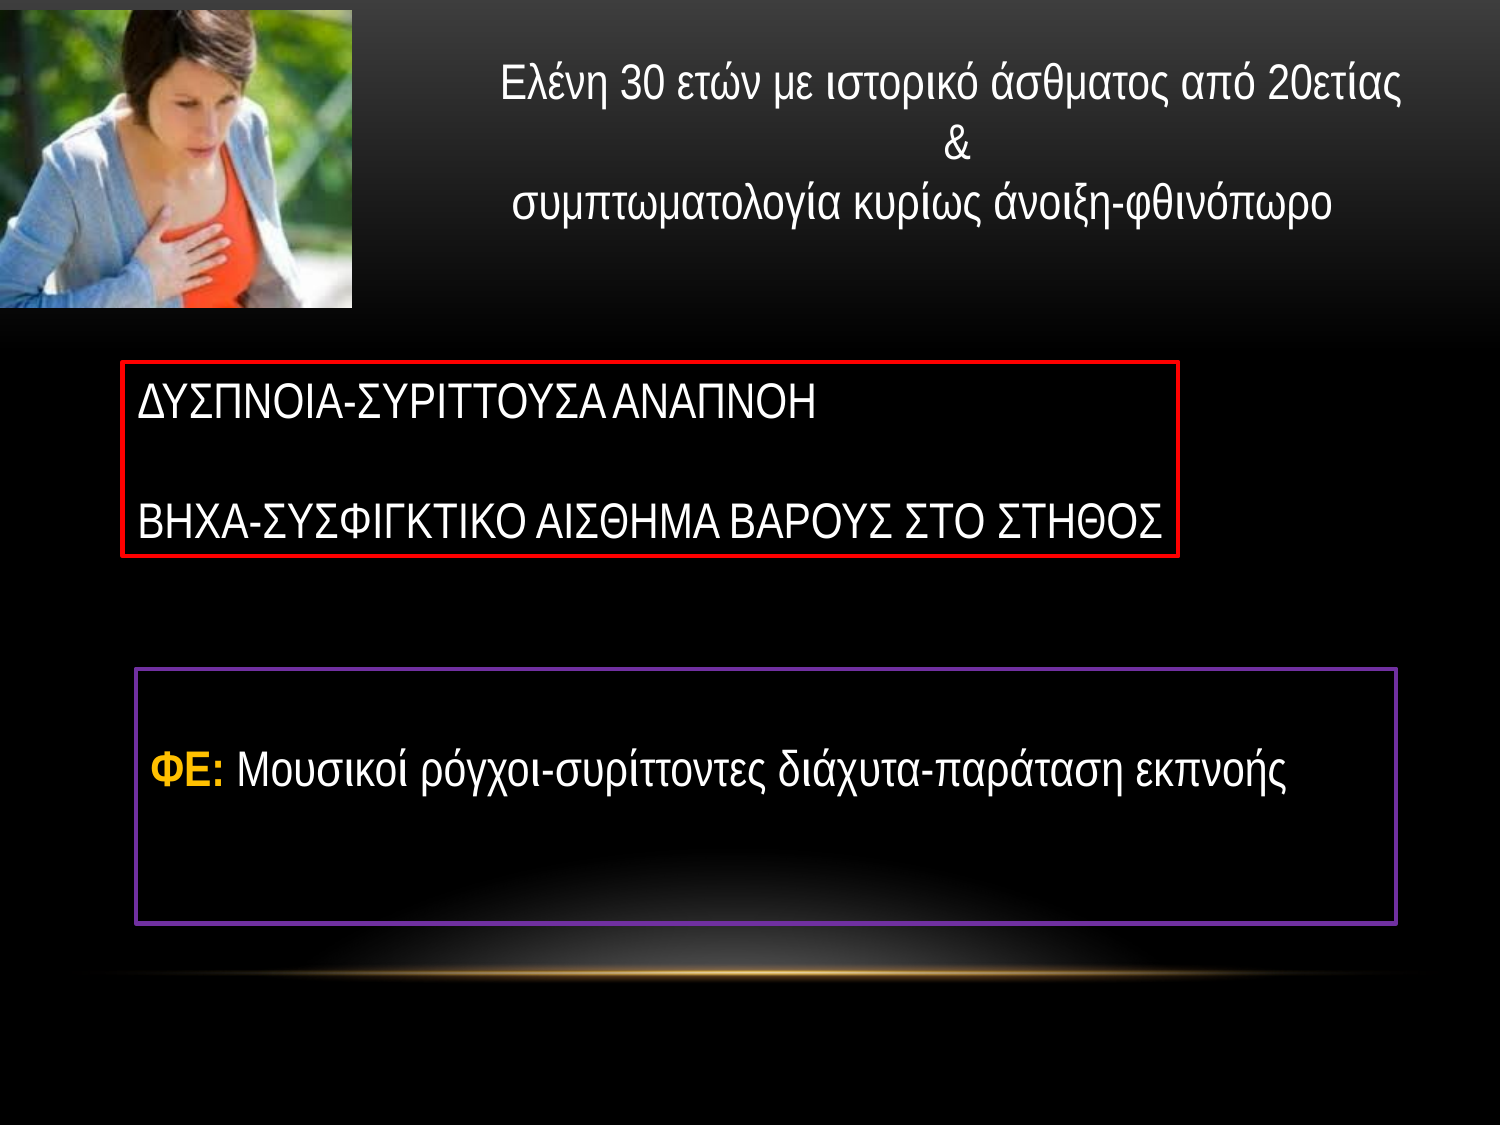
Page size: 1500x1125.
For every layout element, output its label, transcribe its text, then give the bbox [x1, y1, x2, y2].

title [147, 338, 1388, 668]
text_box Ελένη 30 ετών με ιστορικό άσθματος από 20ετίας & συμπτωματολογία κυρίως άνοιξη-φθινόπωρο [485, 42, 1430, 238]
text_box ΦΕ: Μουσικοί ρόγχοι-συρίττοντες διάχυτα-παράταση εκπνοής [135, 668, 1397, 924]
text_box ΔΥΣΠΝΟΙΑ-ΣΥΡΙΤΤΟΥΣΑ ΑΝΑΠΝΟΗ ΒΗΧΑ-ΣΥΣΦΙΓΚΤΙΚΟ ΑΙΣΘΗΜΑ ΒΑΡΟΥΣ ΣΤΟ ΣΤΗΘΟΣ [122, 361, 1179, 557]
picture [0, 0, 1500, 1125]
